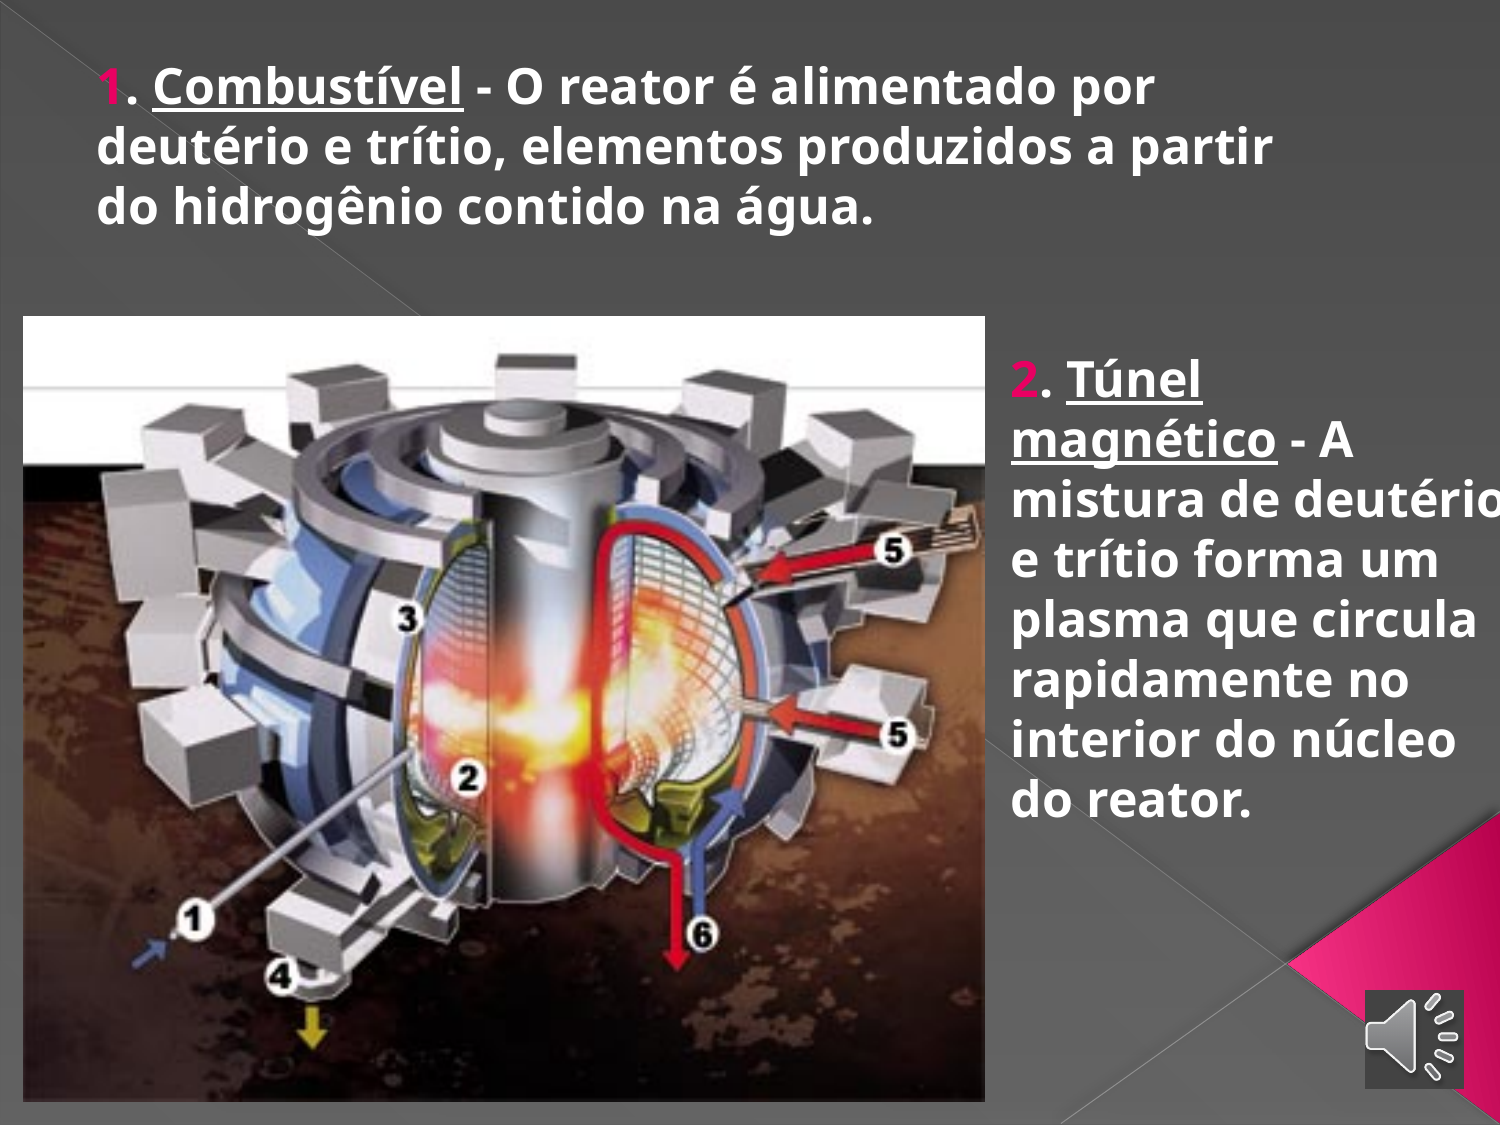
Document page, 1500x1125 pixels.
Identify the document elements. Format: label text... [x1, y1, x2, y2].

text_box 1. Combustível - O reator é alimentado por deutério e trítio, elementos produzidos a partir do hidrogênio contido na água. [81, 46, 1360, 242]
picture [1364, 989, 1465, 1090]
picture [23, 316, 985, 1103]
text_box 2. Túnel magnético - A mistura de deutério e trítio forma um plasma que circula rapidamente no interior do núcleo do reator. [996, 339, 1500, 880]
